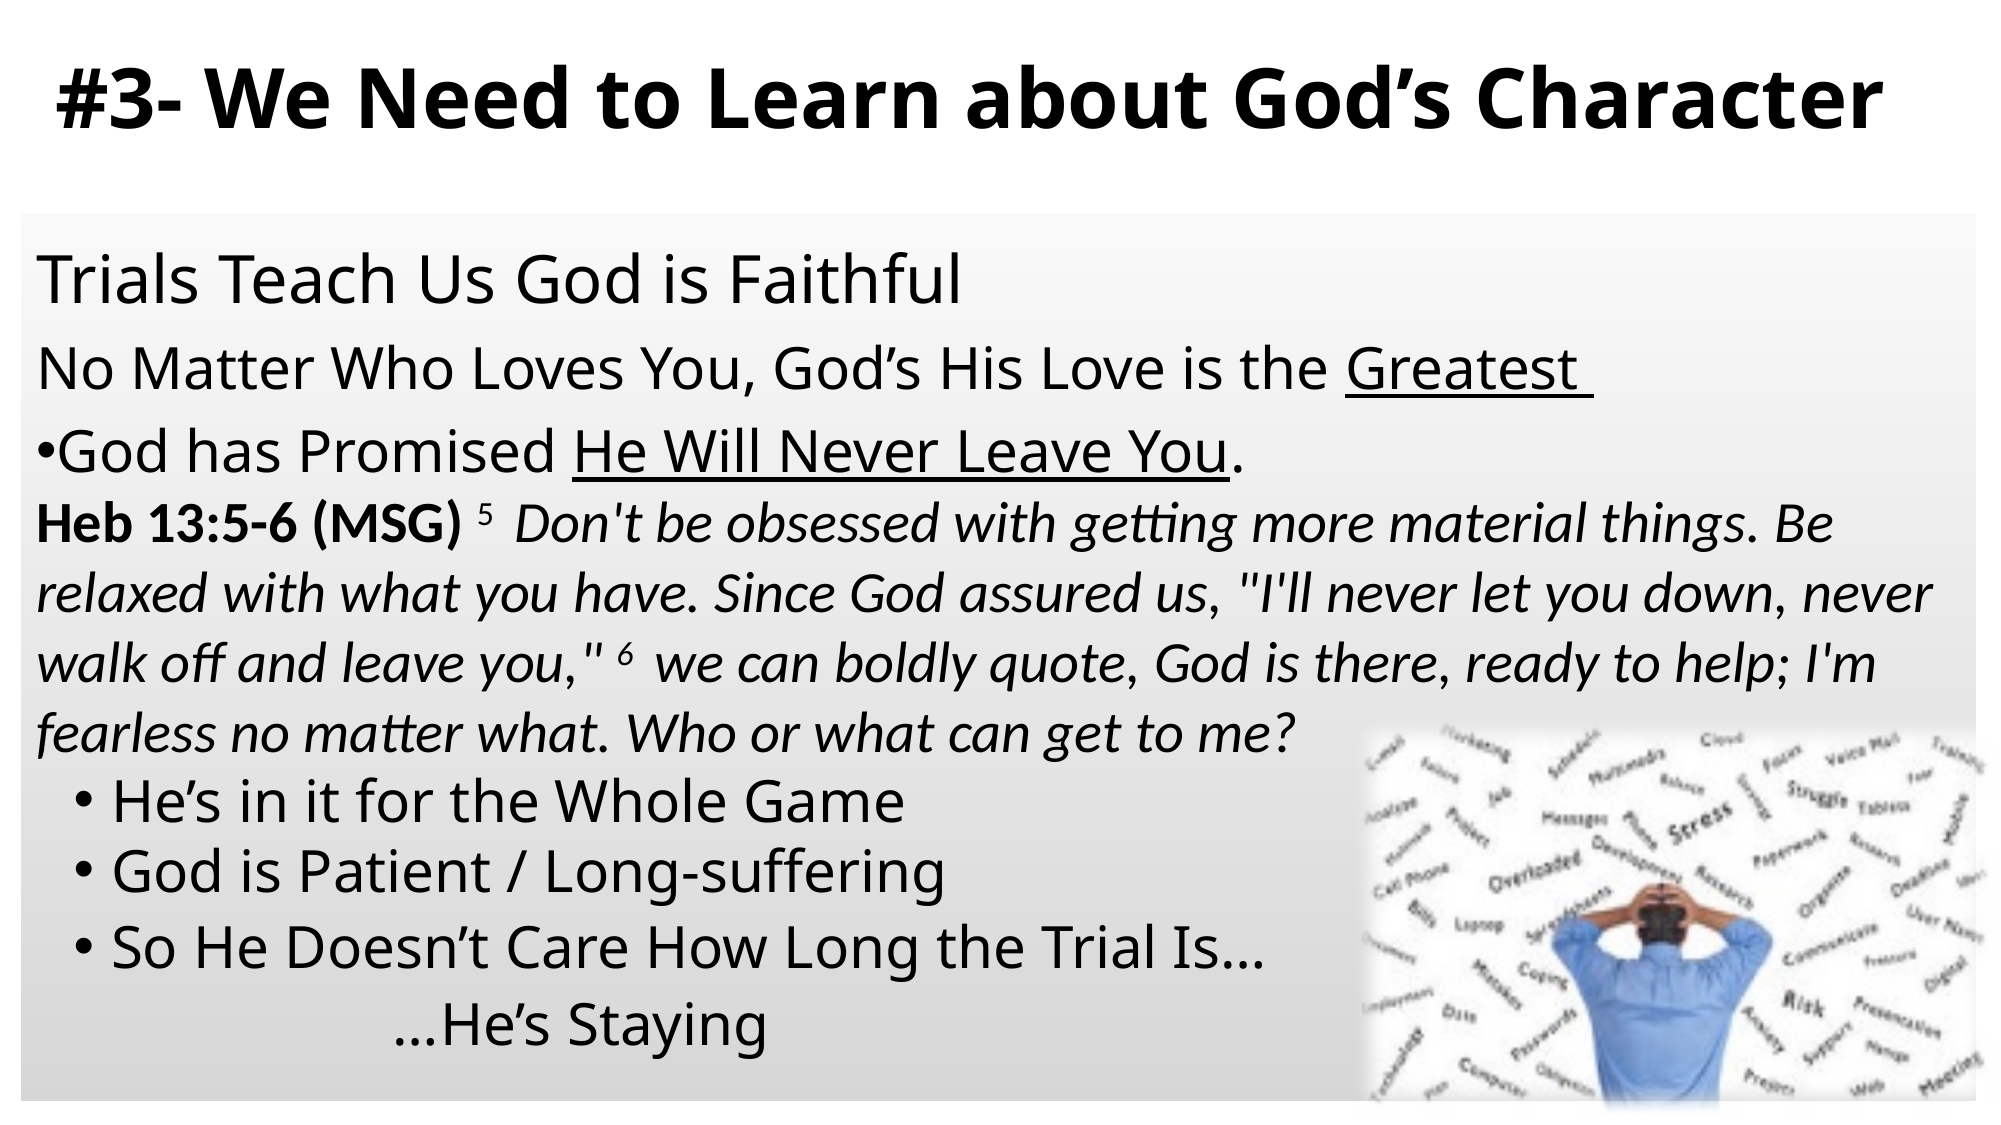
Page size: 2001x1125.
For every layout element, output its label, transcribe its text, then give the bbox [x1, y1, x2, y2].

title #3- We Need to Learn about God’s Character [40, 4, 1976, 199]
list Trials Teach Us God is Faithful No Matter Who Loves You, God’s His Love is the Greatest God has Promised He Will Never Leave You. Heb 13:5-6 (MSG) 5 Don't be obsessed with getting more material things. Be relaxed with what you have. Since God assured us, "I'll never let you down, never walk off and leave you," 6 we can boldly quote, God is there, ready to help; I'm fearless no matter what. Who or what can get to me? He’s in it for the Whole Game God is Patient / Long-suffering So He Doesn’t Care How Long the Trial Is… …He’s Staying [21, 213, 1976, 1101]
picture [1352, 715, 2000, 1116]
